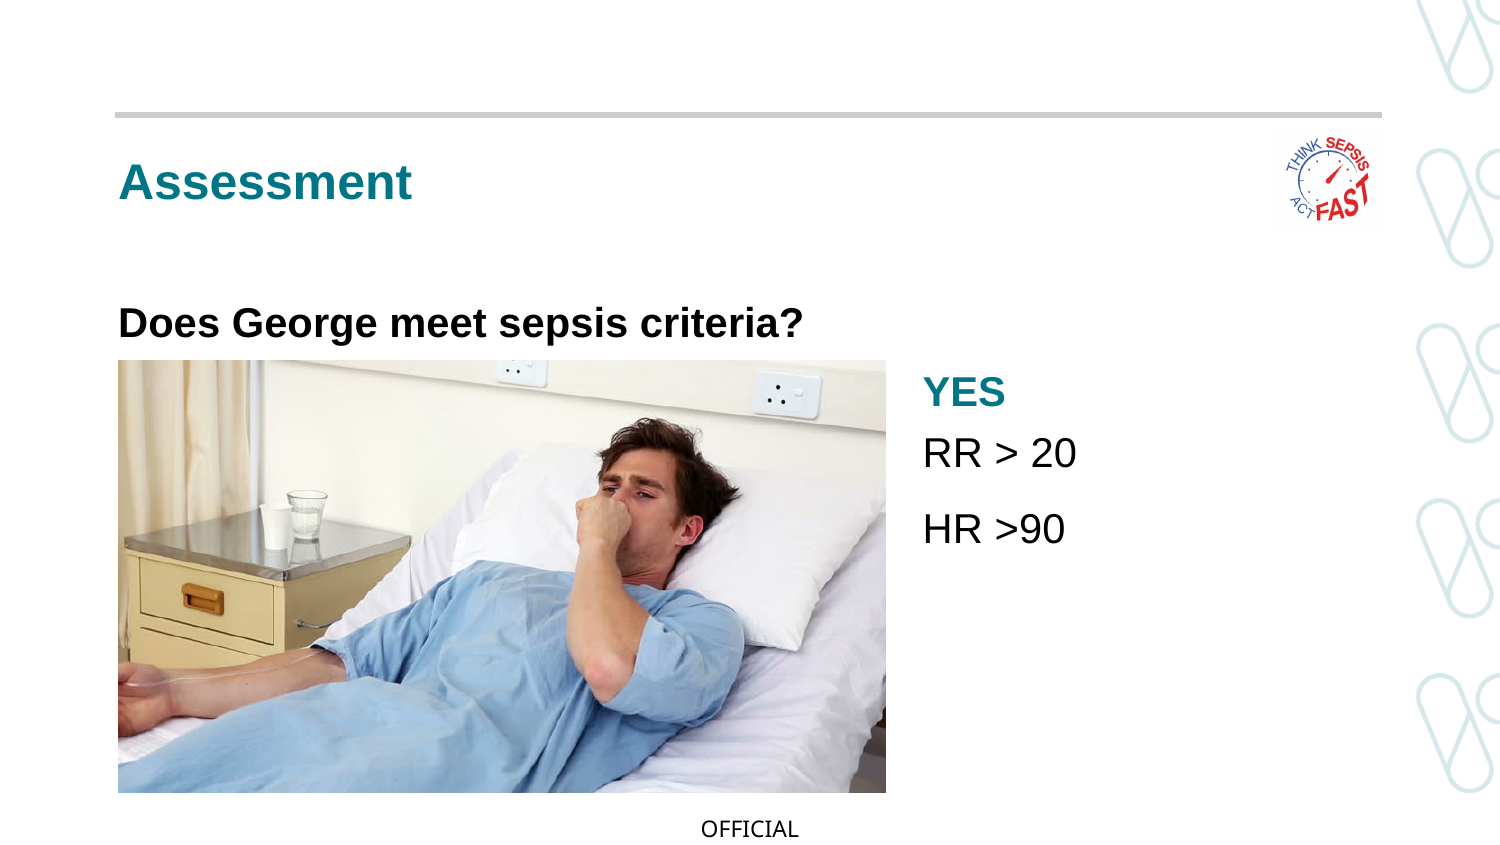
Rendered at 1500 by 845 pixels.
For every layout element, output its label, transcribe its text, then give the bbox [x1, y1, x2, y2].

text_box YES RR > 20 HR >90 [907, 359, 1382, 657]
list Does George meet sepsis criteria? [112, 292, 1382, 765]
picture [0, 0, 1500, 845]
title Assessment [112, 147, 1382, 284]
